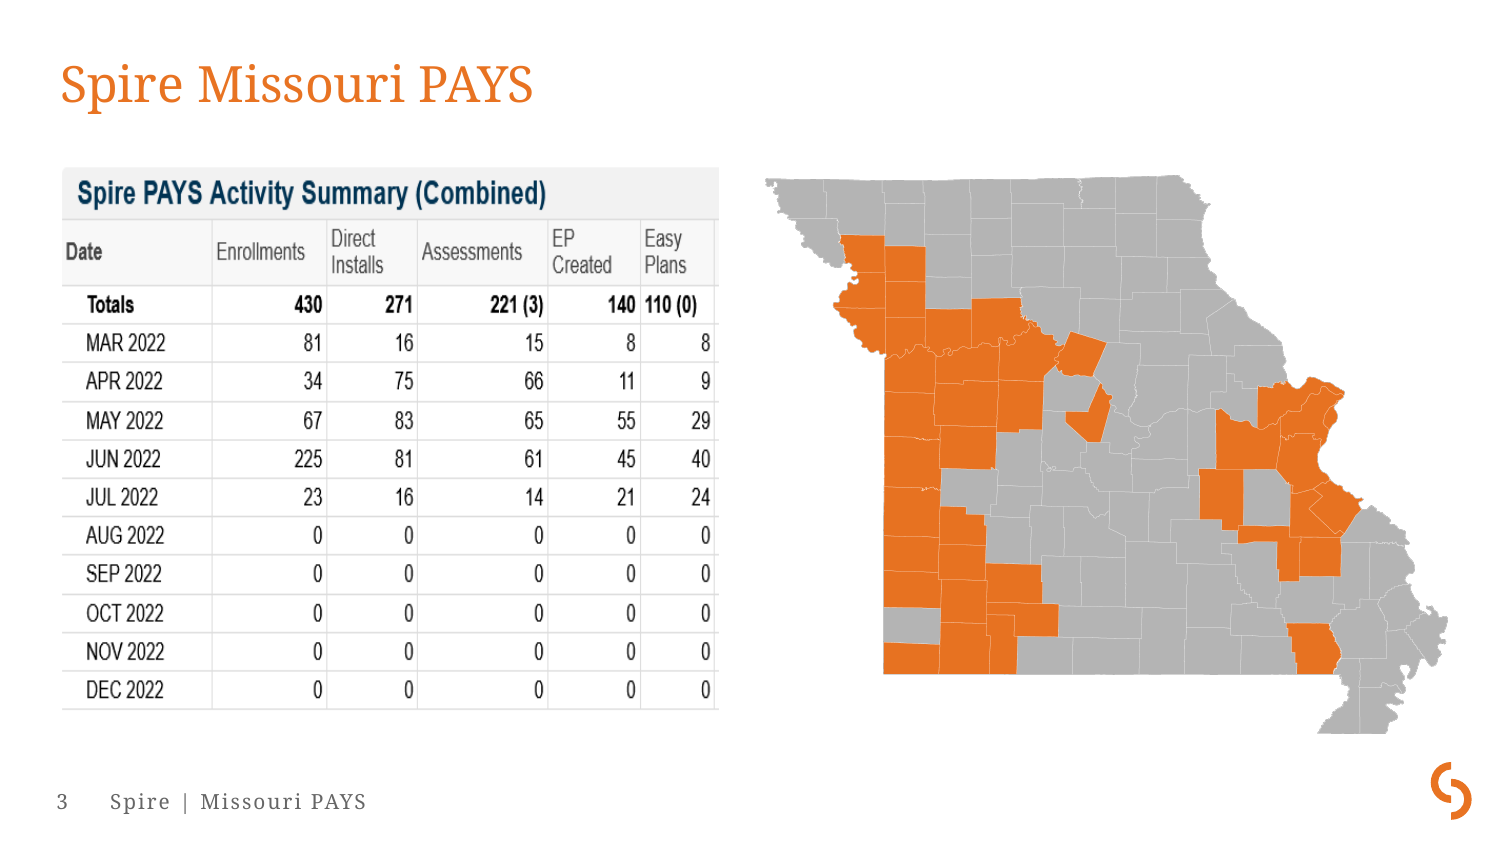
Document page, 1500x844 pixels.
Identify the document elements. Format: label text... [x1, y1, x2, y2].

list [764, 175, 1448, 734]
picture [59, 166, 720, 717]
text_box [59, 166, 743, 743]
footer Spire | Missouri PAYS [110, 779, 1358, 825]
slide_number 3 [56, 779, 94, 825]
title Spire Missouri PAYS [60, 49, 1448, 139]
